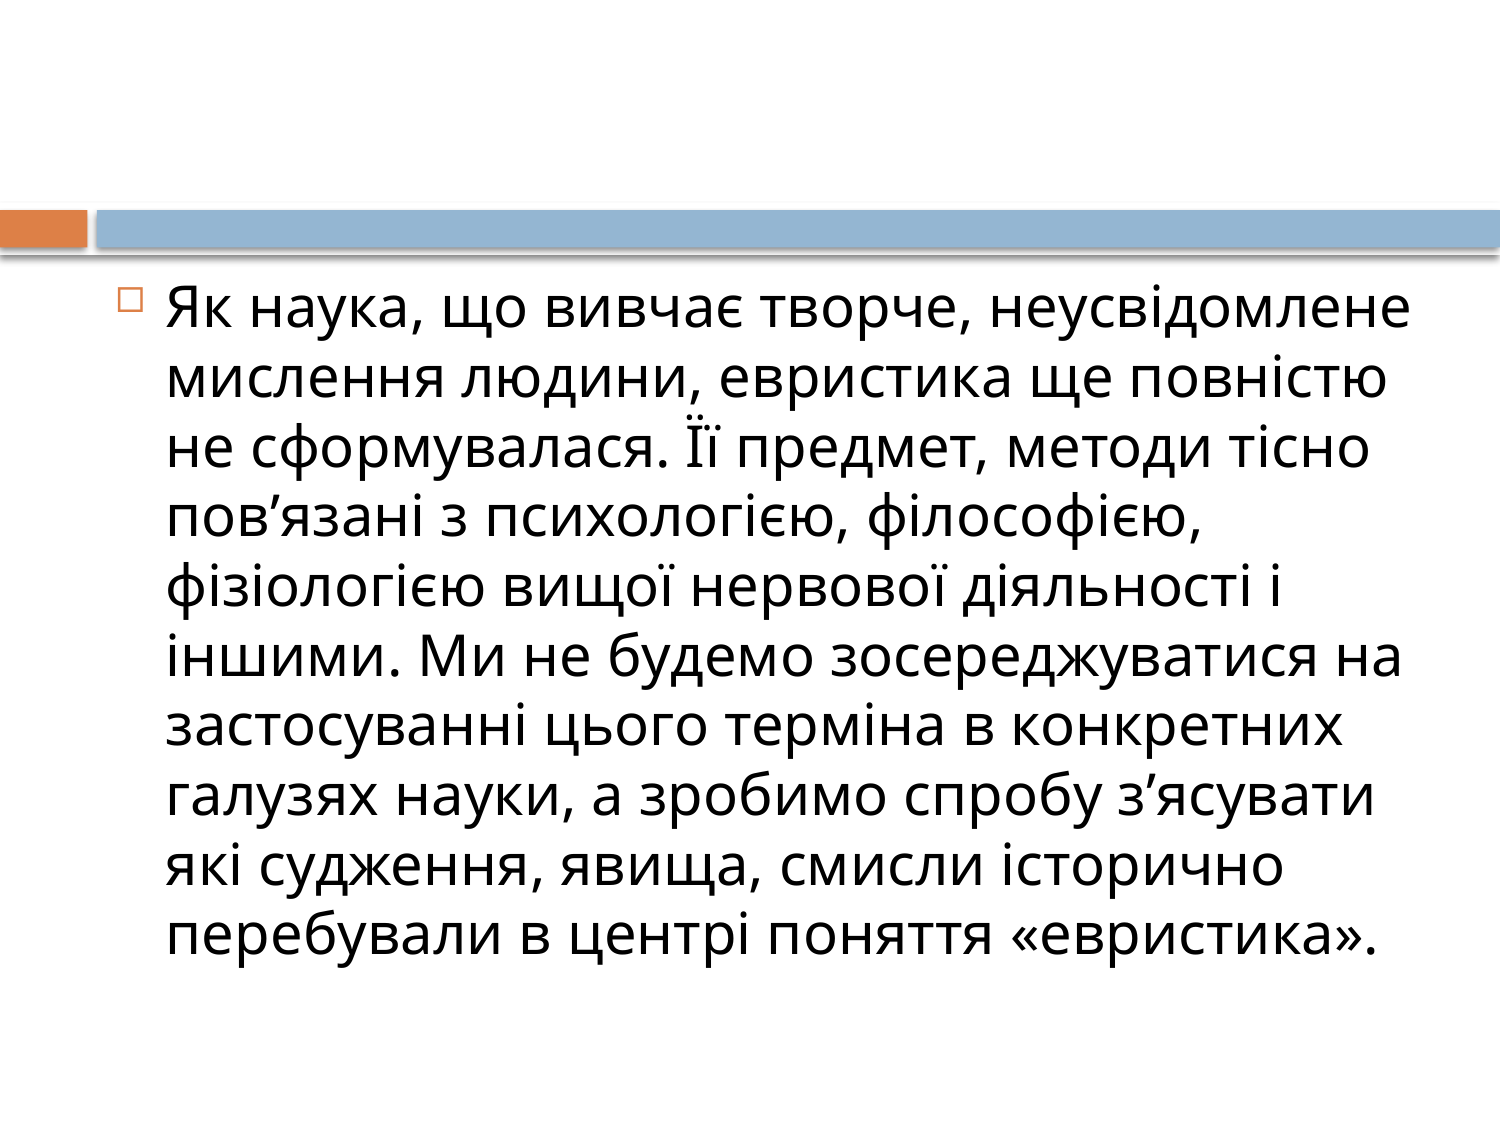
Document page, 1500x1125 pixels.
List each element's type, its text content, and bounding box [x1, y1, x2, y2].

list Як наука, що вивчає творче, неусвідомлене мислення людини, евристика ще повністю не сформувалася. Її предмет, методи тісно пов’язані з психологією, філософією, фізіологією вищої нервової діяльності і іншими. Ми не будемо зосереджуватися на застосуванні цього терміна в конкретних галузях науки, а зробимо спробу з’ясувати які судження, явища, смисли історично перебували в центрі поняття «евристика». [100, 262, 1438, 1000]
